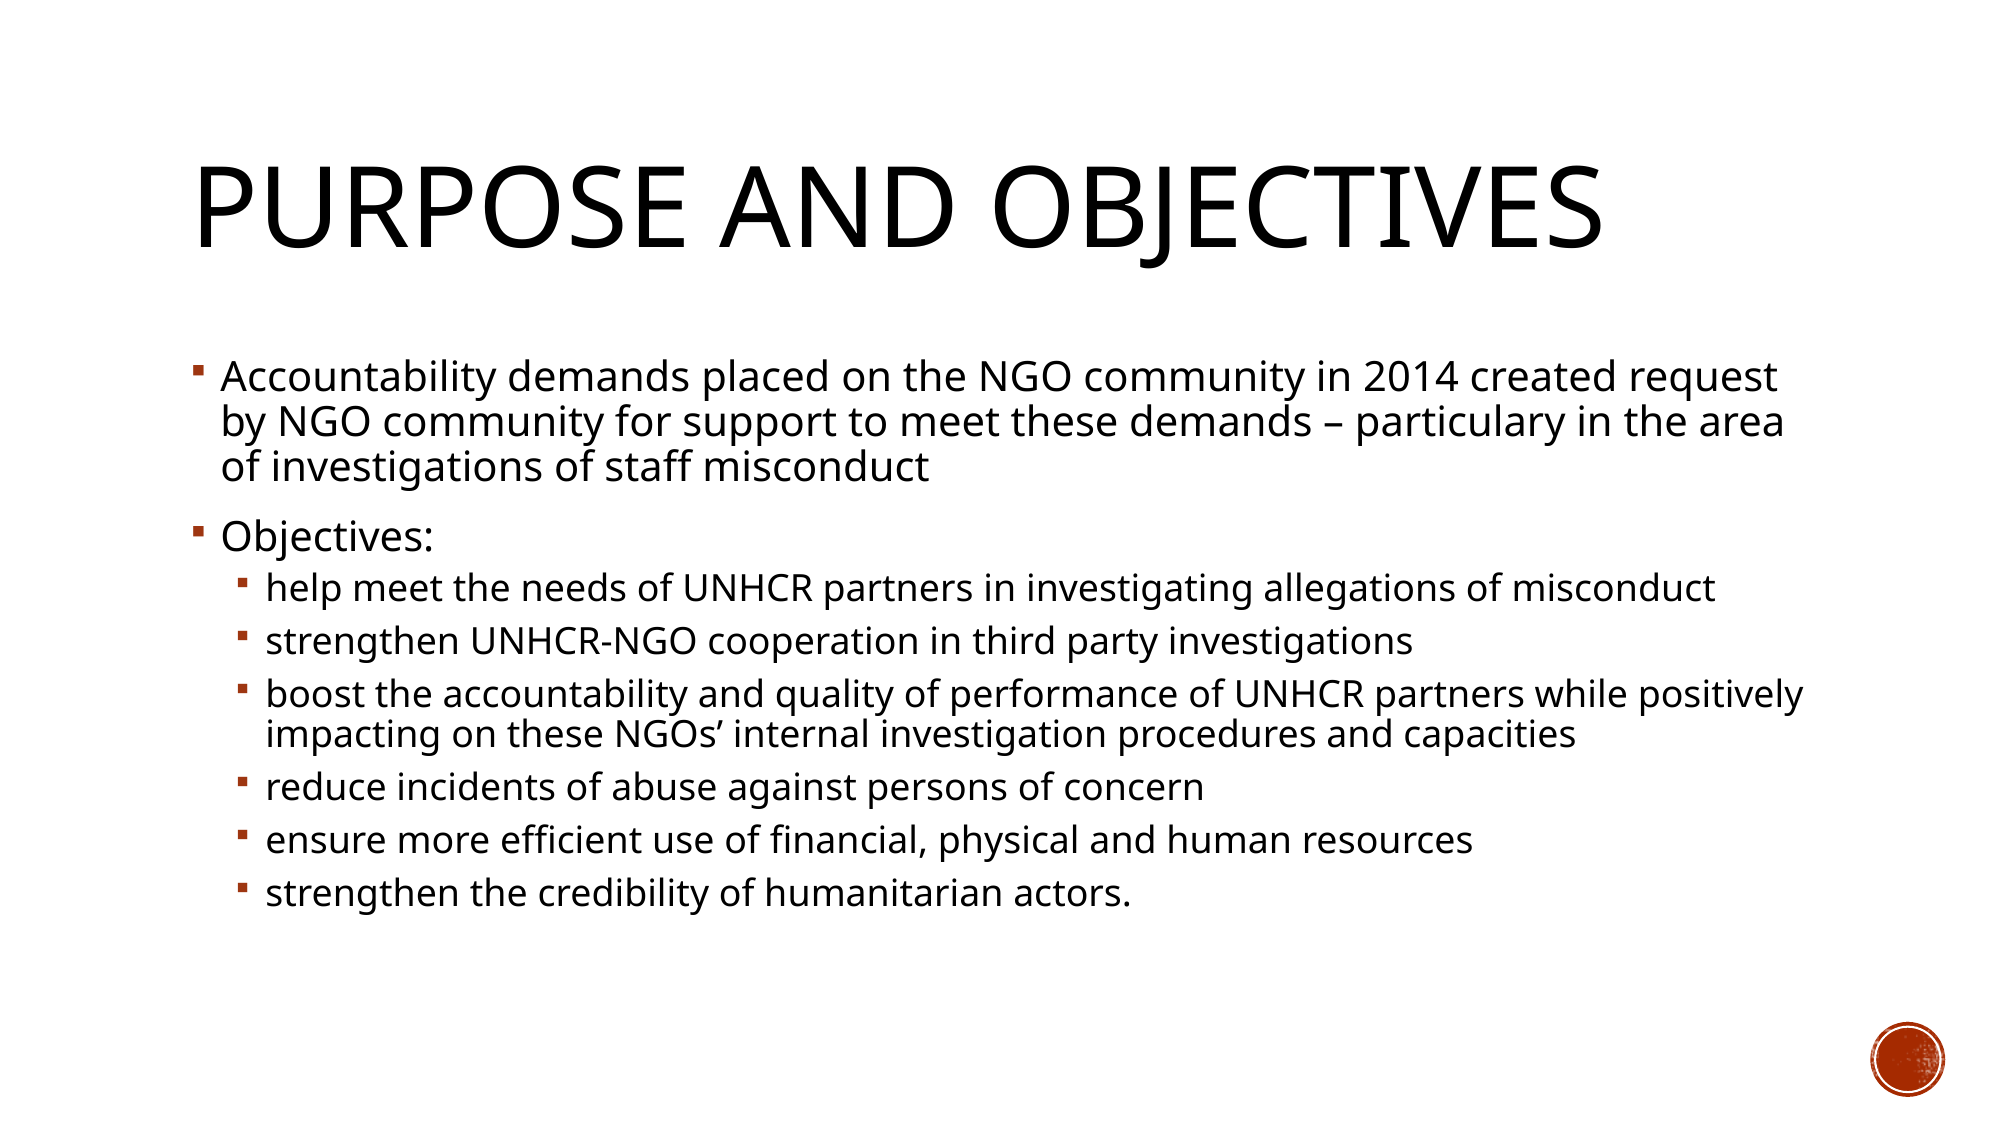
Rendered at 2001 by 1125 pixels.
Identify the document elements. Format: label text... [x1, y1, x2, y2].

list Accountability demands placed on the NGO community in 2014 created request by NGO community for support to meet these demands – particulary in the area of investigations of staff misconduct Objectives: help meet the needs of UNHCR partners in investigating allegations of misconduct strengthen UNHCR-NGO cooperation in third party investigations boost the accountability and quality of performance of UNHCR partners while positively impacting on these NGOs’ internal investigation procedures and capacities reduce incidents of abuse against persons of concern ensure more efficient use of financial, physical and human resources strengthen the credibility of humanitarian actors. [175, 348, 1826, 1013]
title Purpose and Objectives [175, 79, 1826, 344]
